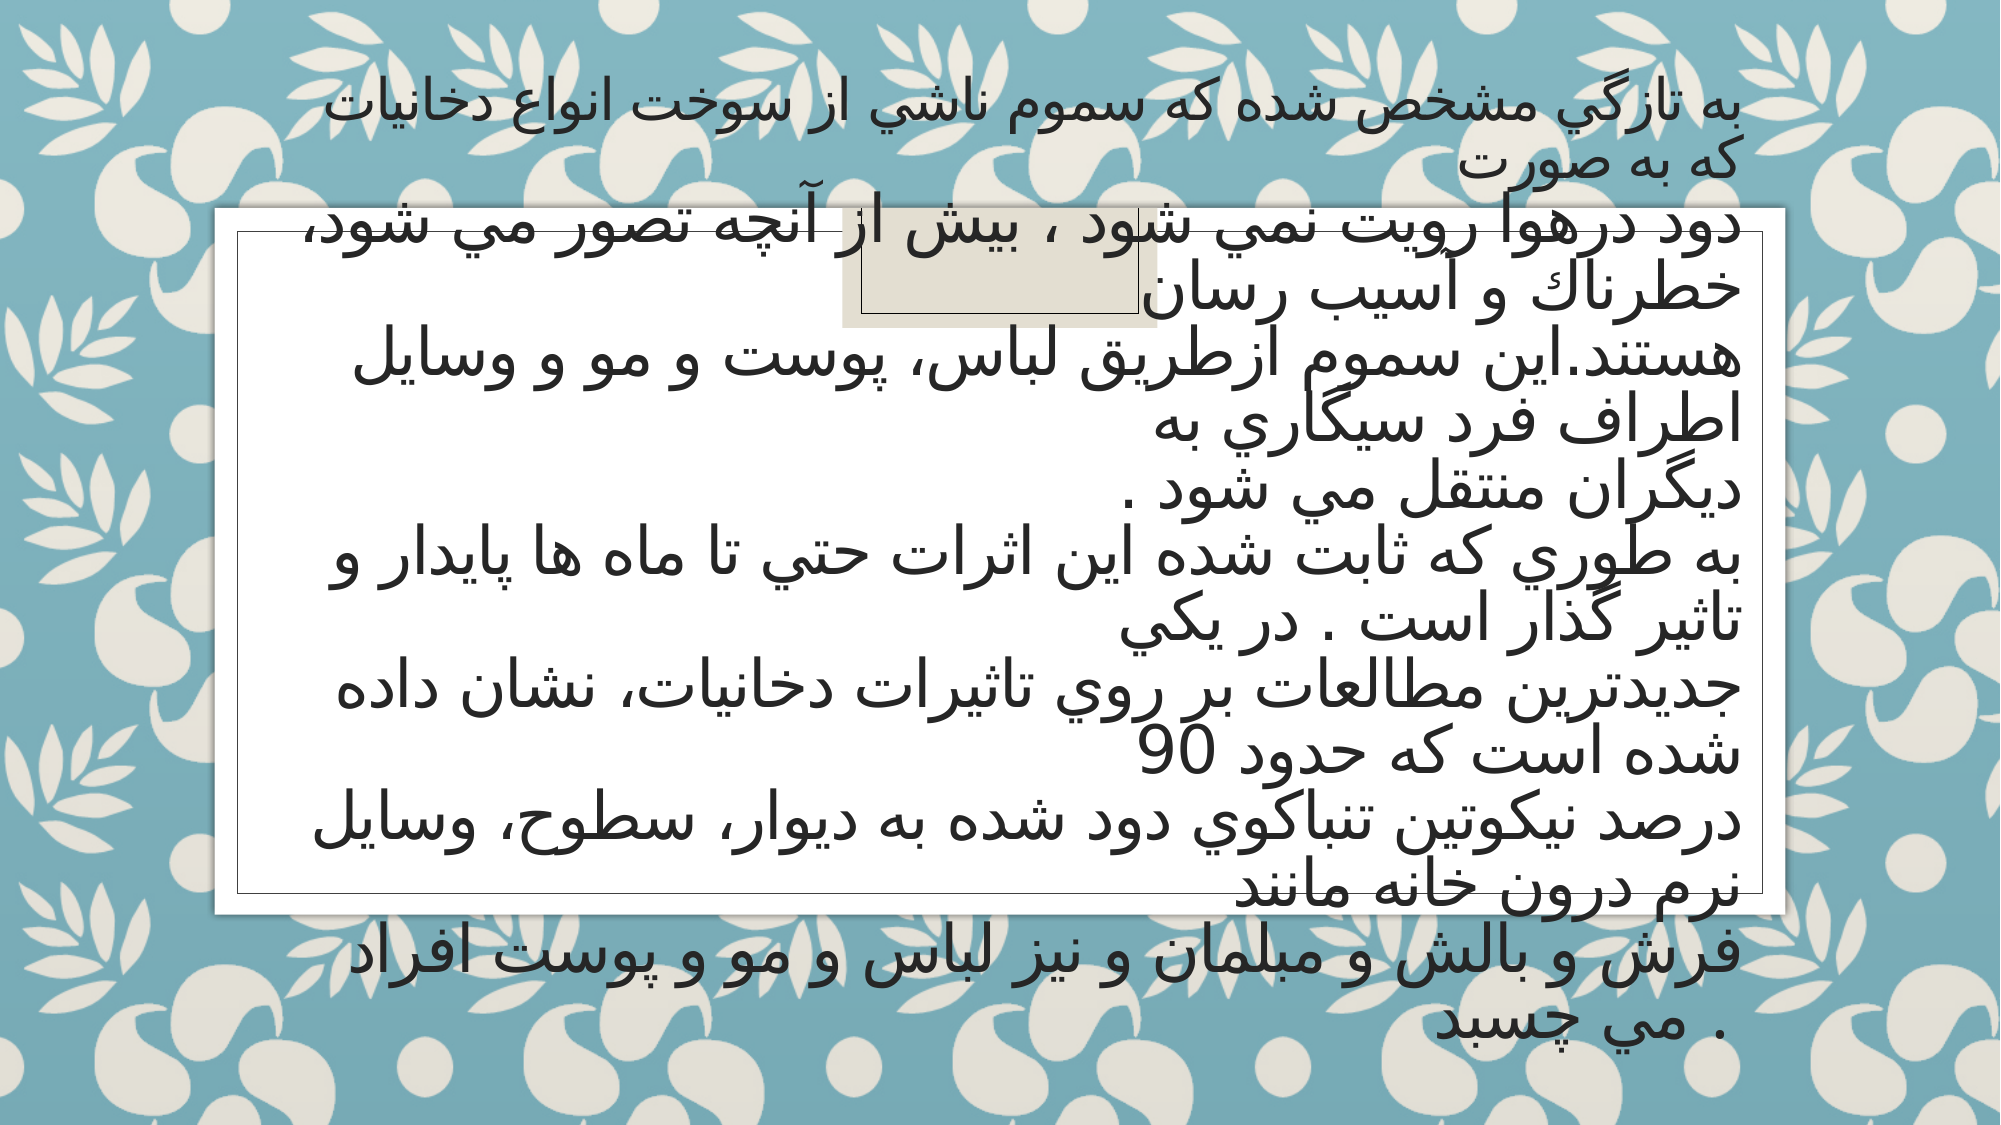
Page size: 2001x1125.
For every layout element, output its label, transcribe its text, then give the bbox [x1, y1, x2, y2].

title به تازگي مشخص شده كه سموم ناشي از سوخت انواع دخانيات كه به صورت دود درهوا رويت نمي شود ، بيش از آنچه تصور مي شود، خطرناك و آسيب رسان هستند.اين سموم ازطريق لباس، پوست و مو و وسايل اطراف فرد سيگاري به ديگران منتقل مي شود . به طوري كه ثابت شده اين اثرات حتي تا ماه ها پايدار و تاثير گذار است . در يكي جديدترين مطالعات بر روي تاثيرات دخانيات، نشان داده شده است كه حدود 90 درصد نيكوتين تنباكوي دود شده به ديوار، سطوح، وسايل نرم درون خانه مانند فرش و بالش و مبلمان و نيز لباس و مو و پوست افراد مي چسبد . [256, 227, 1760, 899]
